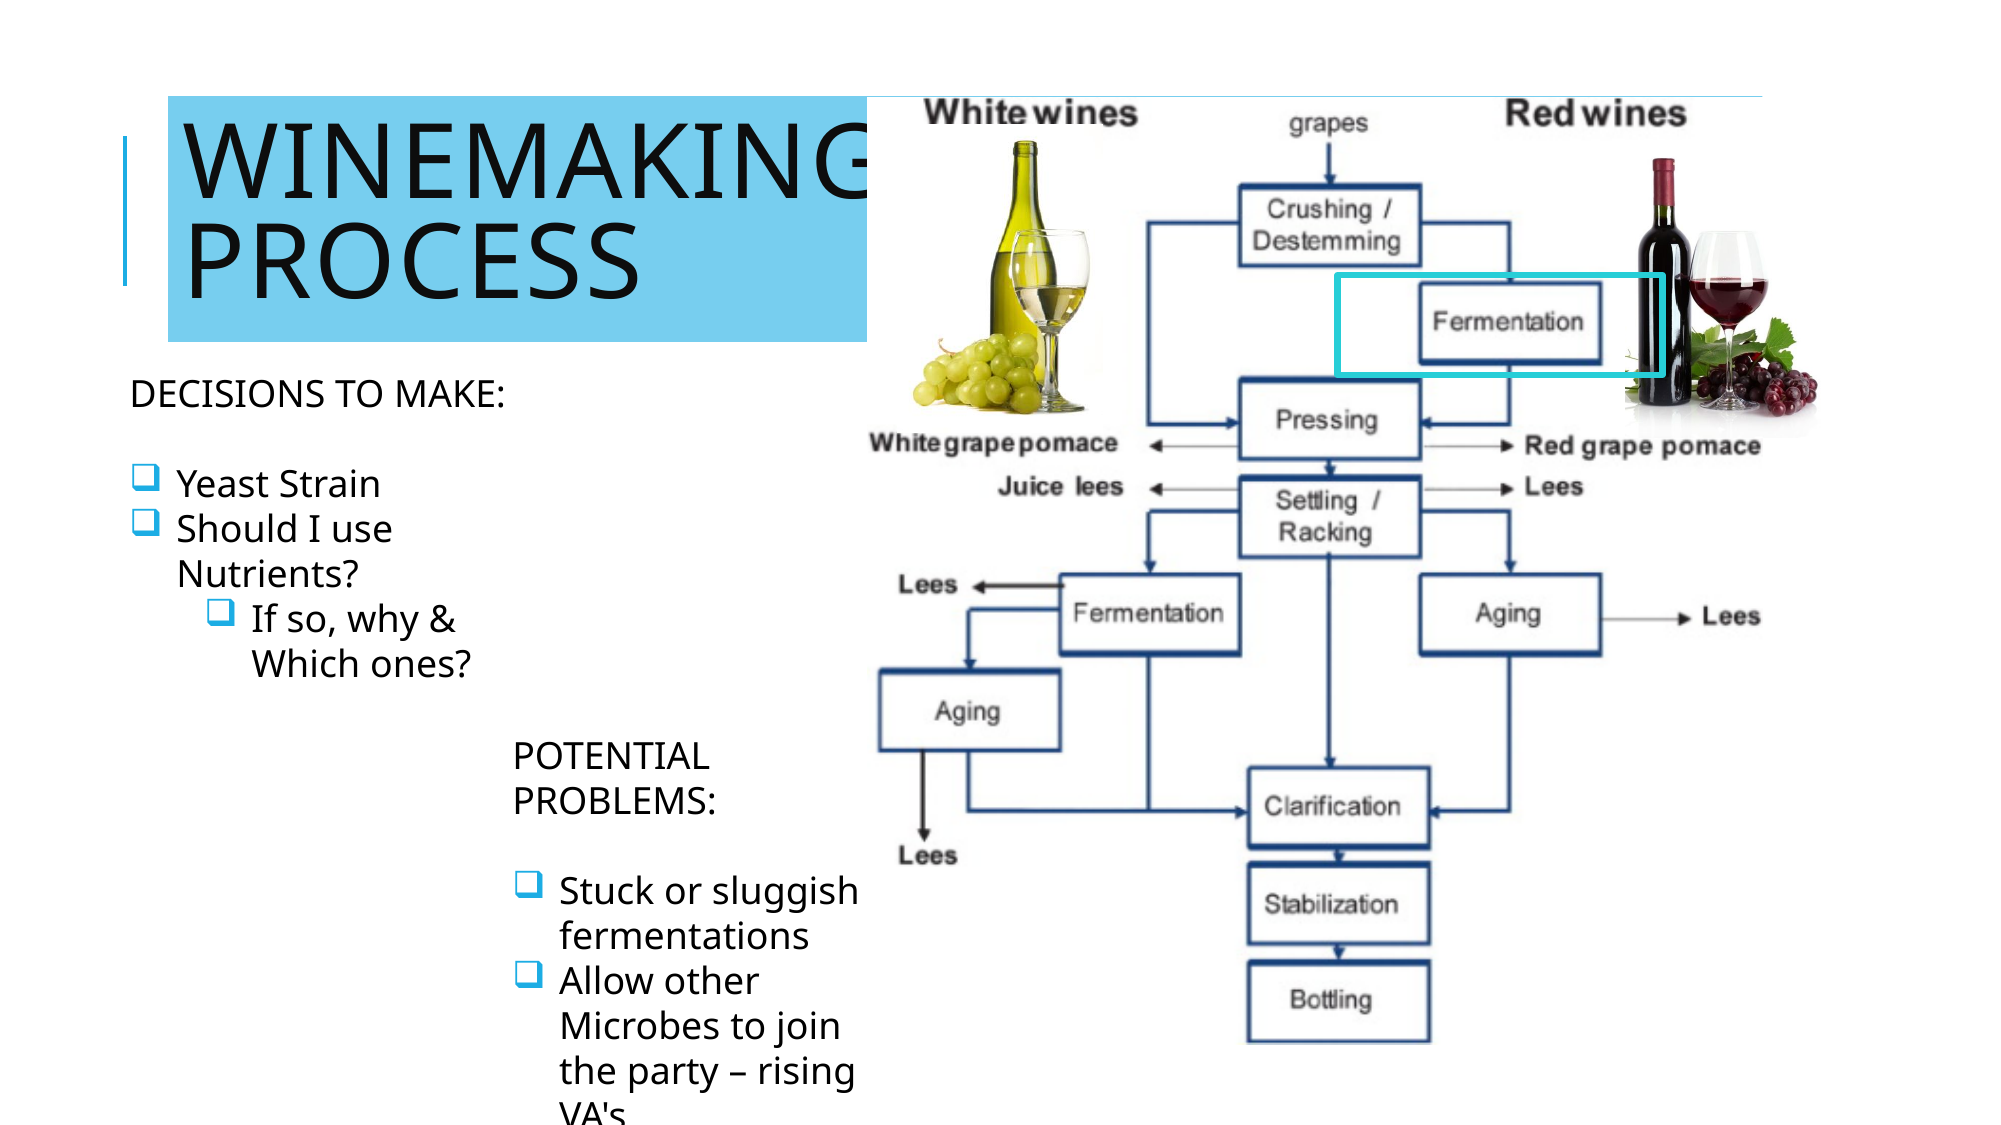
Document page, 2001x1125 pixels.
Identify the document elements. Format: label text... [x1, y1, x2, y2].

text_box DECISIONS TO MAKE: Yeast Strain Should I use Nutrients? If so, why & Which ones? [114, 362, 525, 693]
title Winemaking Process [168, 96, 863, 342]
text_box POTENTIAL PROBLEMS: Stuck or sluggish fermentations Allow other Microbes to join the party – rising VA's [497, 724, 908, 1125]
picture [867, 97, 1831, 1046]
